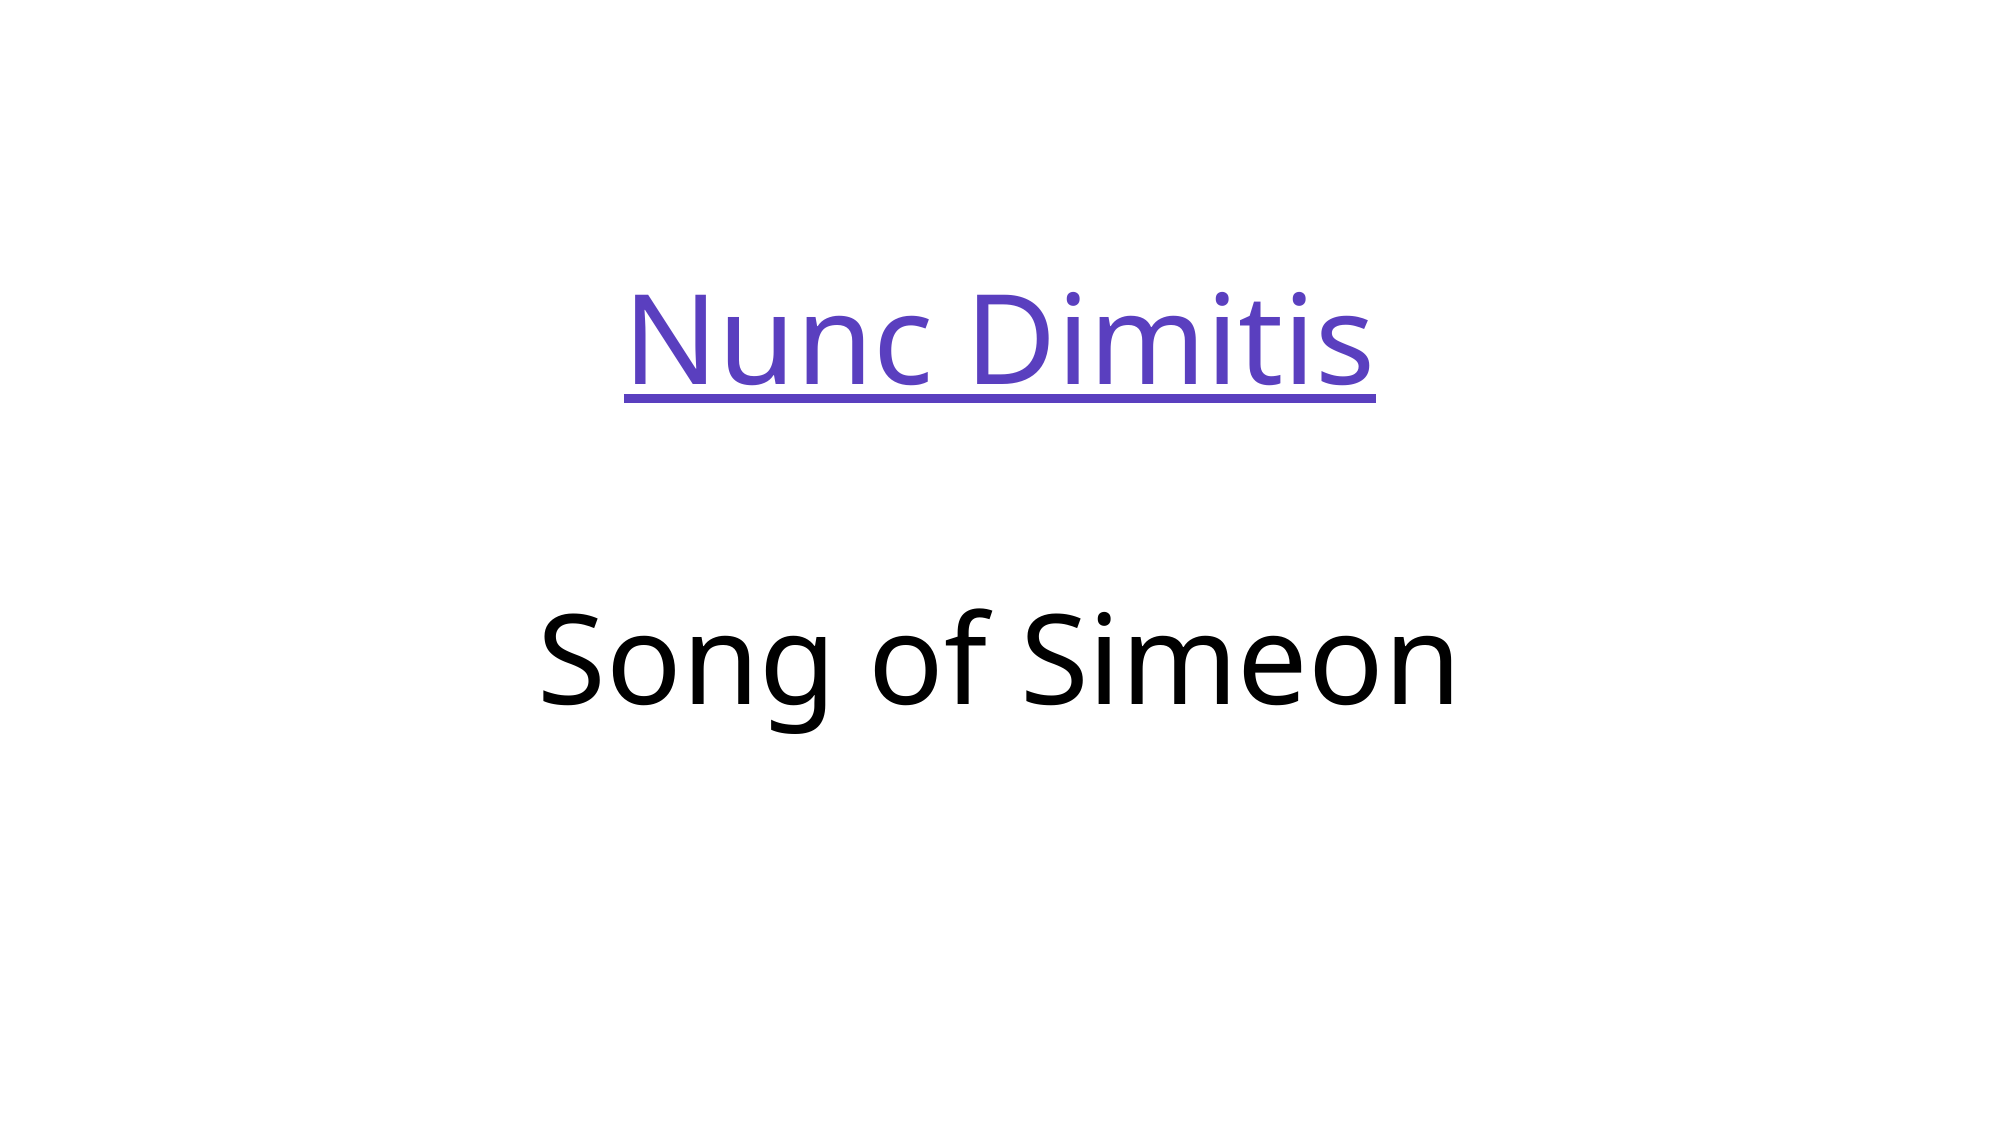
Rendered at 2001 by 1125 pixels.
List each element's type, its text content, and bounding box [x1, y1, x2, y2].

text_box Nunc Dimitis Song of Simeon [523, 251, 1477, 738]
